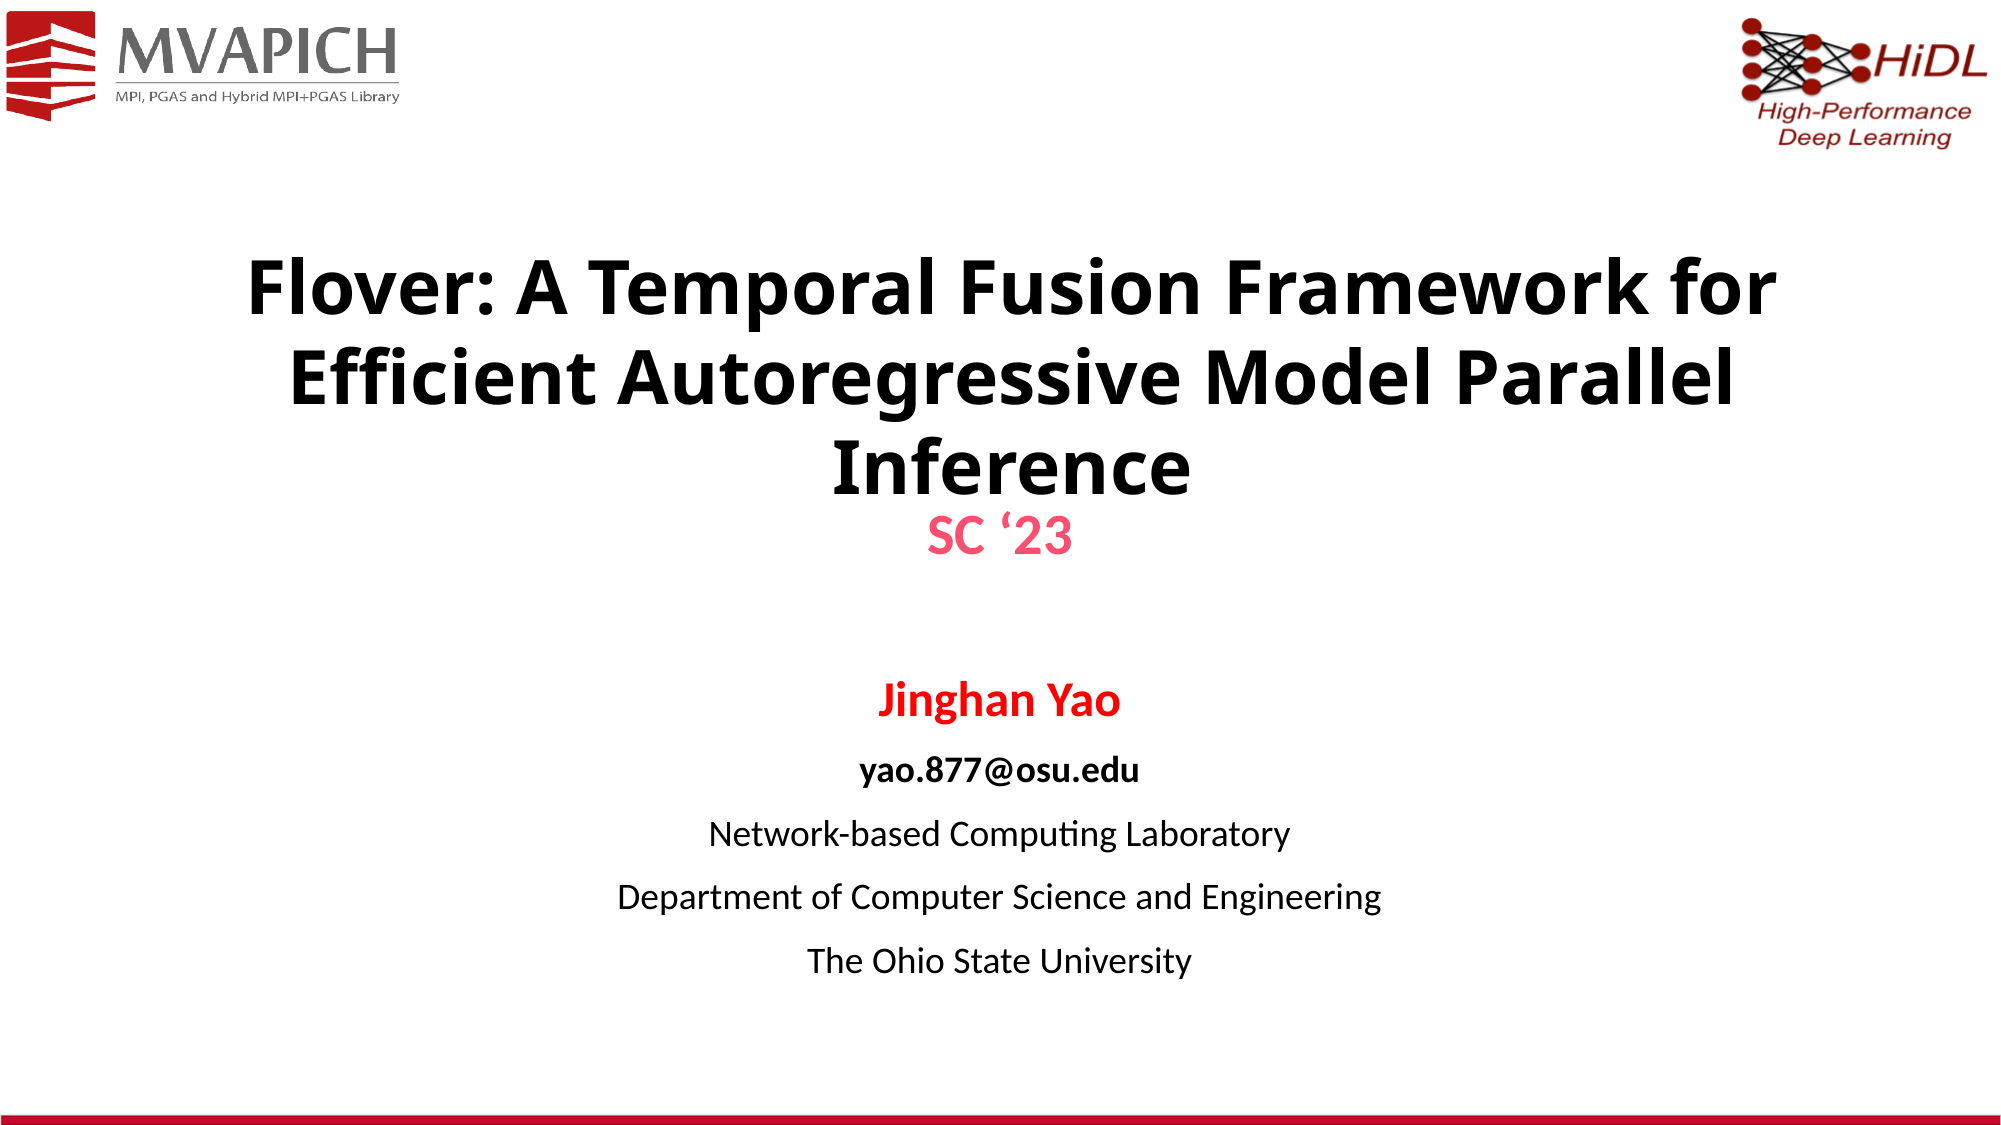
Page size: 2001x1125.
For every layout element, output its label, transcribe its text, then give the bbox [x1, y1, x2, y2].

title Flover: A Temporal Fusion Framework for Efficient Autoregressive Model Parallel Inference [100, 229, 1925, 389]
picture [6, 0, 400, 139]
picture [1725, 0, 2000, 176]
text_box [0, 389, 1999, 475]
text_box Jinghan Yao yao.877@osu.edu Network-based Computing Laboratory Department of Computer Science and Engineering The Ohio State University [507, 667, 1493, 1013]
text_box SC ‘23 [573, 474, 1427, 667]
